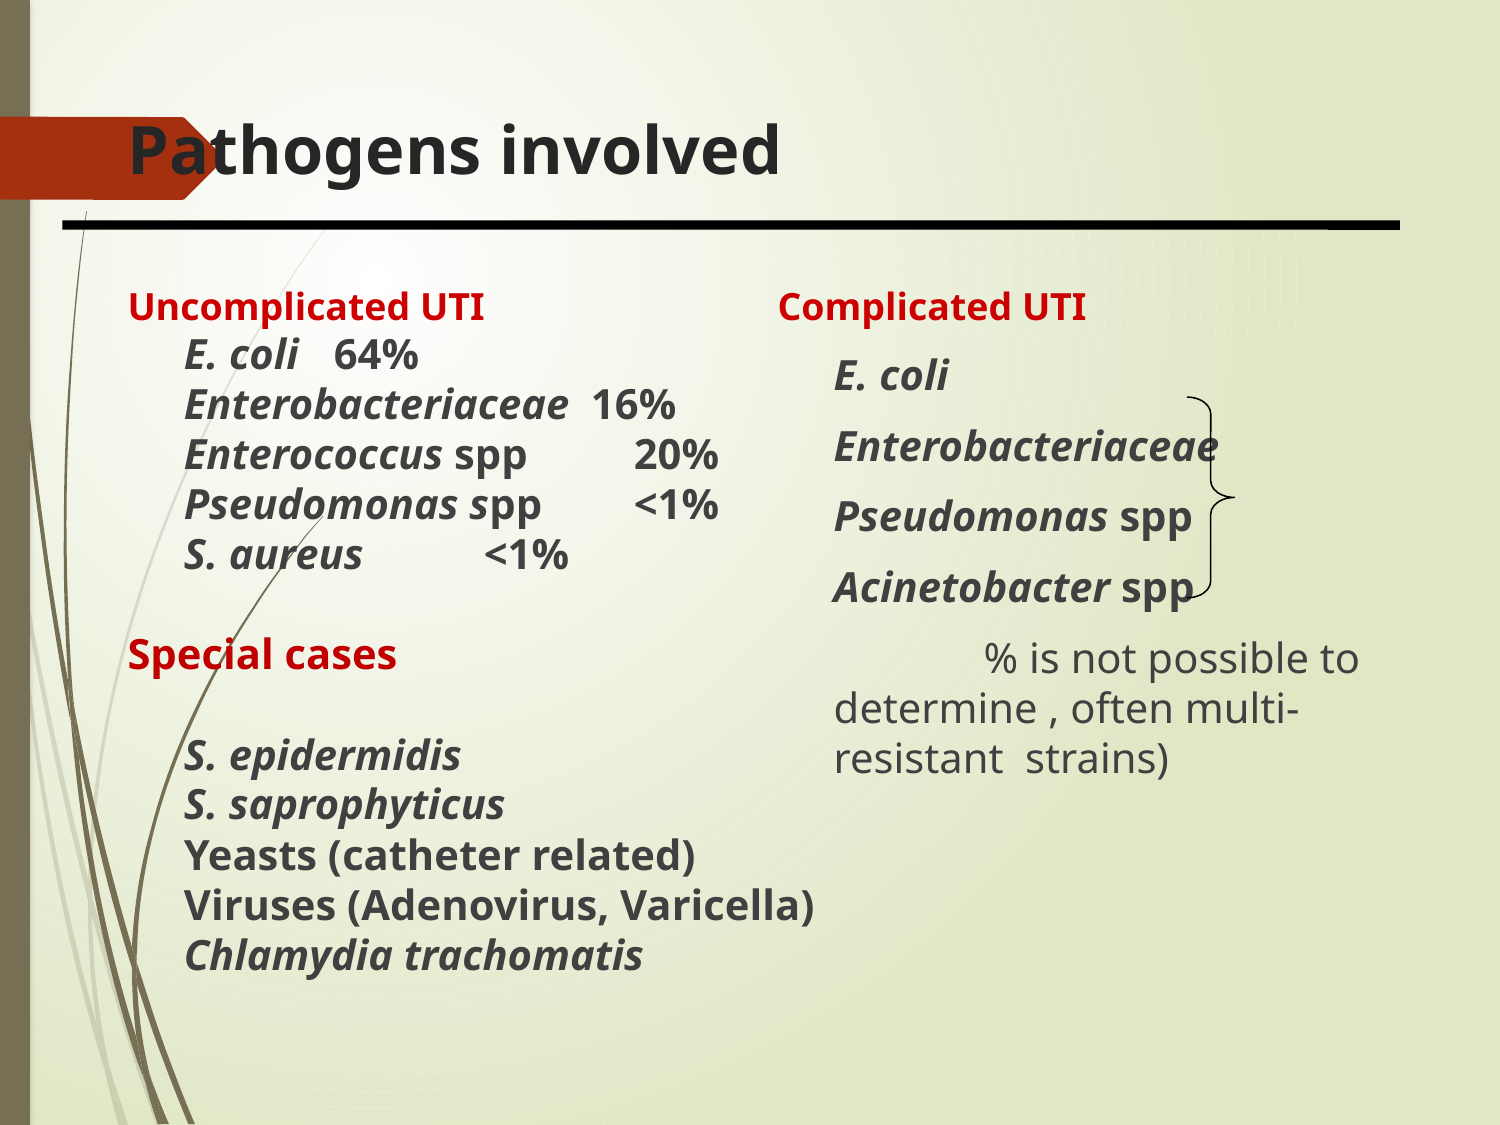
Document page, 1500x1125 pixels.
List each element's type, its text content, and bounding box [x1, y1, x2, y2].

text_box [1187, 397, 1235, 598]
list Uncomplicated UTI E. coli 64% Enterobacteriaceae 16% Enterococcus spp 20% Pseudomonas spp <1% S. aureus <1% Special cases S. epidermidis S. saprophyticus Yeasts (catheter related) Viruses (Adenovirus, Varicella) Chlamydia trachomatis [112, 275, 762, 1000]
title Pathogens involved [112, 99, 1388, 225]
list Complicated UTI E. coli Enterobacteriaceae Pseudomonas spp Acinetobacter spp % is not possible to determine , often multi-resistant strains) [762, 275, 1438, 1000]
